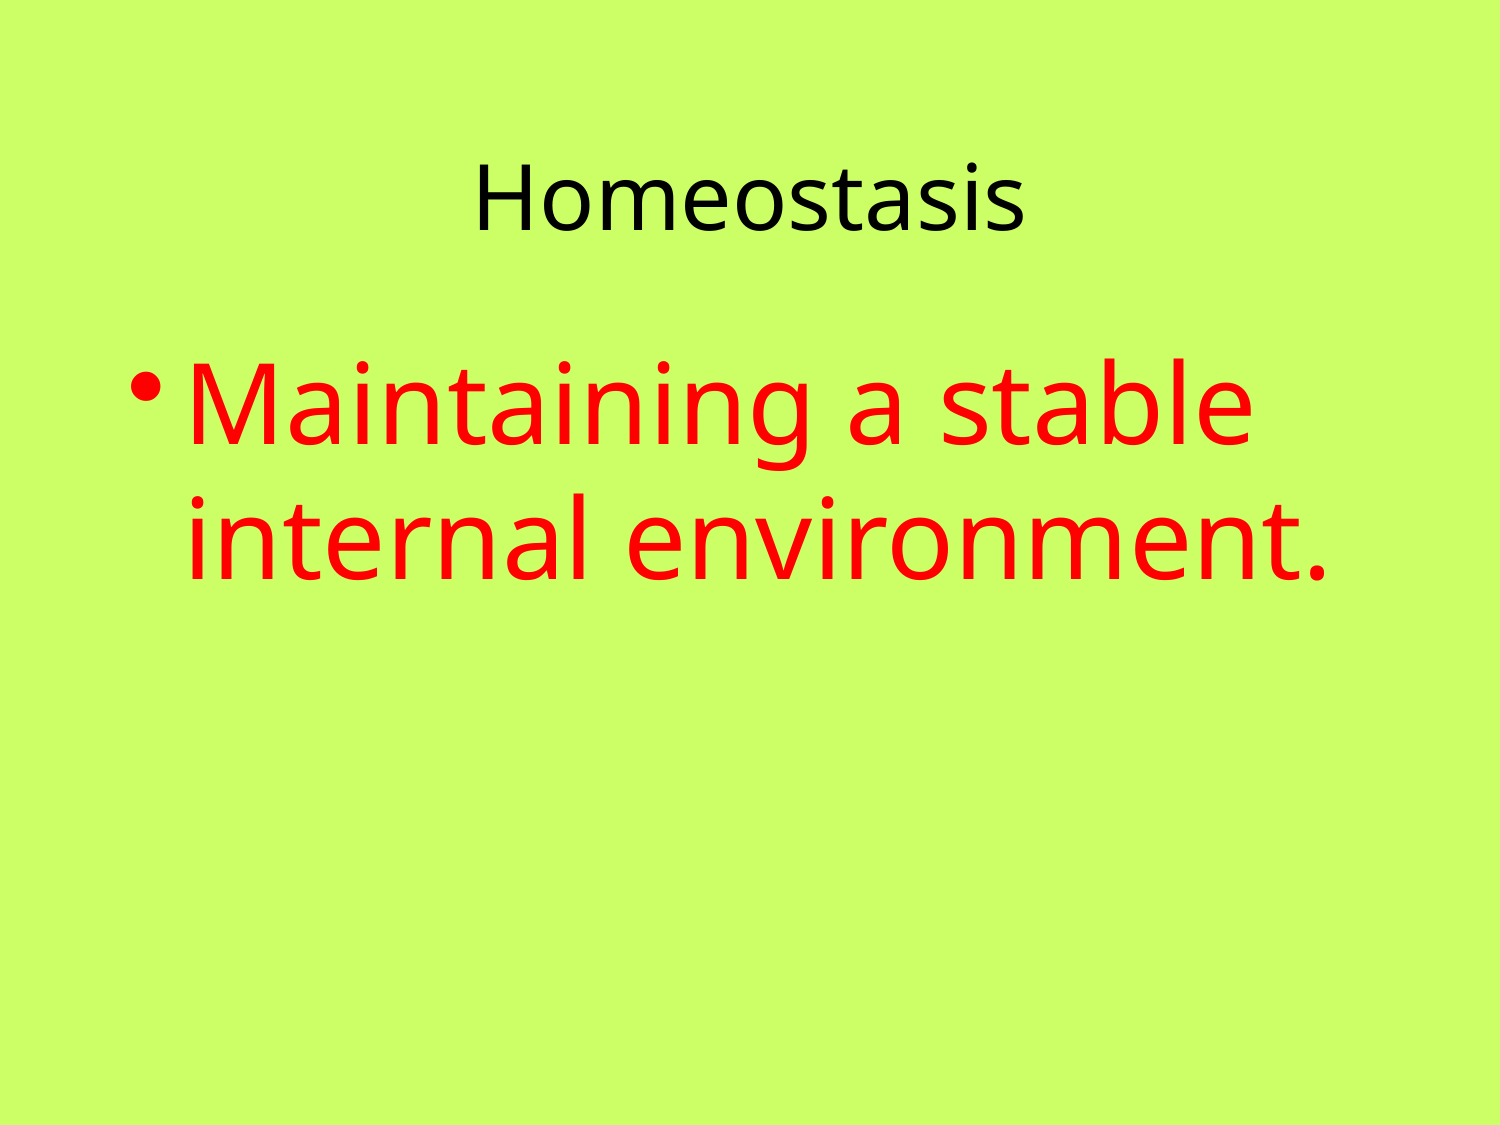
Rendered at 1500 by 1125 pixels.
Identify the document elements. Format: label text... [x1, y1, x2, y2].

title Homeostasis [112, 99, 1388, 288]
list Maintaining a stable internal environment. [112, 324, 1388, 1000]
